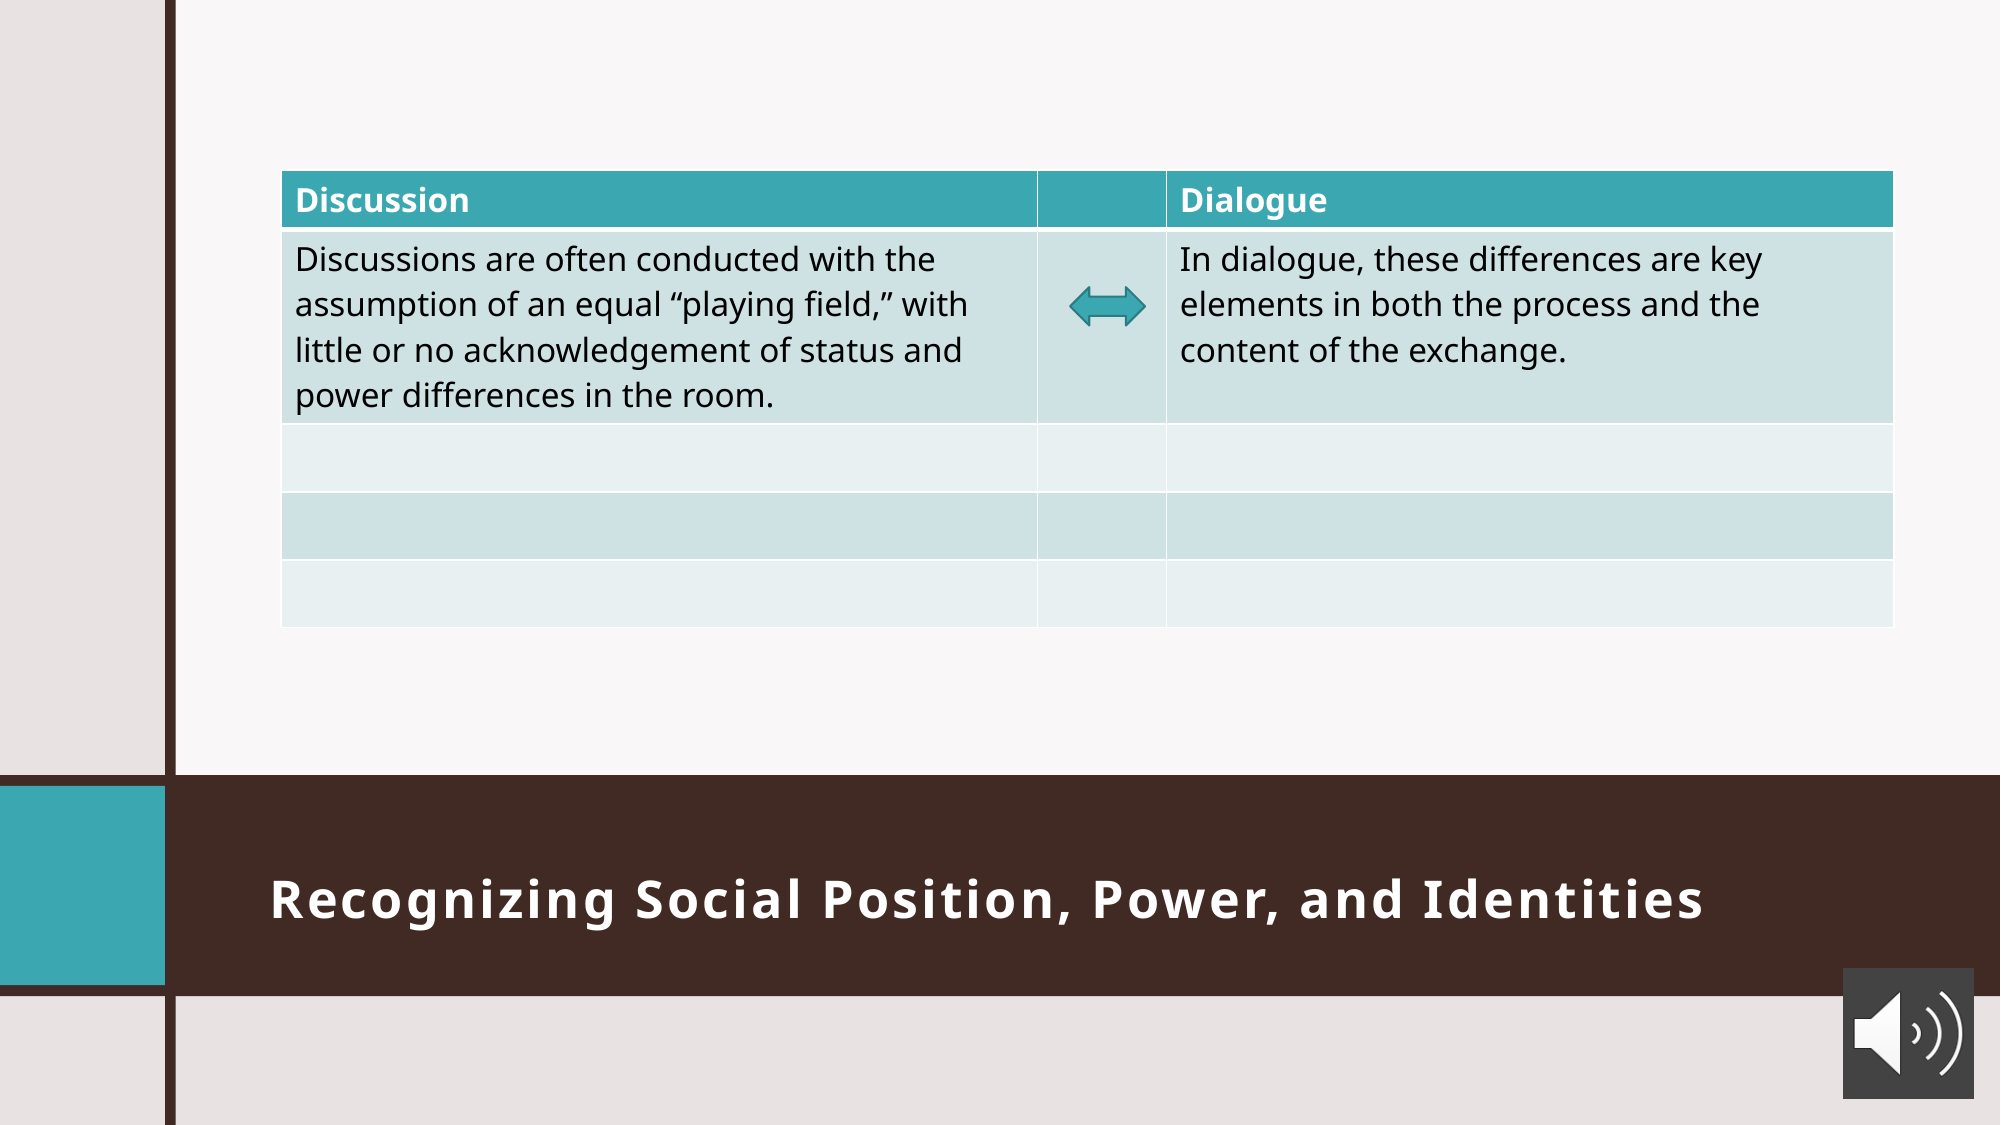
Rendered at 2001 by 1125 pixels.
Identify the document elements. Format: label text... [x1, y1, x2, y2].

table_header [1038, 171, 1166, 227]
text_box [177, 997, 2000, 1125]
table_cell [1167, 425, 1893, 491]
text_box [0, 986, 164, 997]
table_cell Discussions are often conducted with the assumption of an equal “playing field,” with little or no acknowledgement of status and power differences in the room. [282, 232, 1037, 423]
text_box [0, 997, 164, 1125]
table_header Discussion [282, 171, 1037, 227]
text_box [0, 785, 164, 986]
table_cell [282, 493, 1037, 559]
table_cell [282, 561, 1037, 627]
text_box [177, 774, 2000, 997]
table_cell [1167, 561, 1893, 627]
table_cell [1167, 493, 1893, 559]
table_header Dialogue [1167, 171, 1893, 227]
text_box [164, 0, 177, 1125]
text_box [0, 774, 164, 785]
table_cell [282, 425, 1037, 491]
title Recognizing Social Position, Power, and Identities [251, 799, 1895, 969]
table_cell In dialogue, these differences are key elements in both the process and the content of the exchange. [1167, 232, 1893, 423]
table_cell [1038, 493, 1166, 559]
text_box [0, 0, 164, 774]
text_box [1069, 286, 1146, 327]
text_box [177, 0, 2000, 774]
table_cell [1038, 425, 1166, 491]
picture [1841, 966, 1976, 1101]
table_cell [1038, 232, 1166, 423]
table_cell [1038, 561, 1166, 627]
